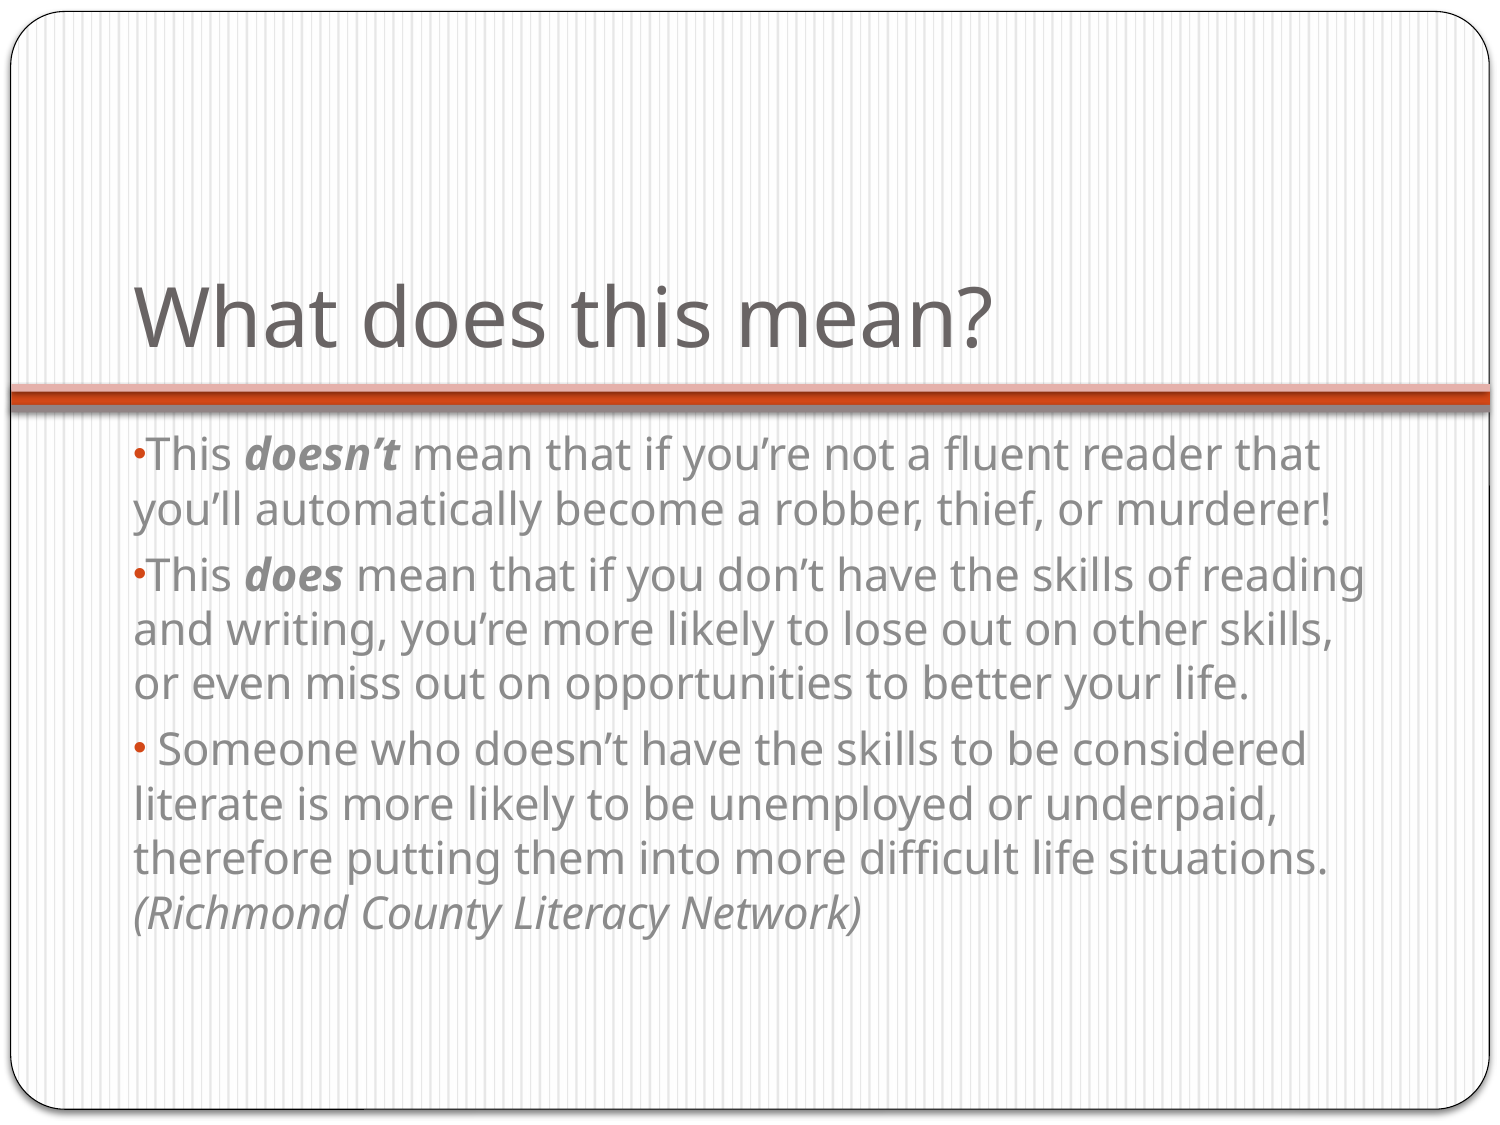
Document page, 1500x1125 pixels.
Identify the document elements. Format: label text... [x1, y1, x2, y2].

title What does this mean? [118, 156, 1394, 380]
list This doesn’t mean that if you’re not a fluent reader that you’ll automatically become a robber, thief, or murderer! This does mean that if you don’t have the skills of reading and writing, you’re more likely to lose out on other skills, or even miss out on opportunities to better your life. Someone who doesn’t have the skills to be considered literate is more likely to be unemployed or underpaid, therefore putting them into more difficult life situations. (Richmond County Literacy Network) [118, 417, 1394, 1050]
